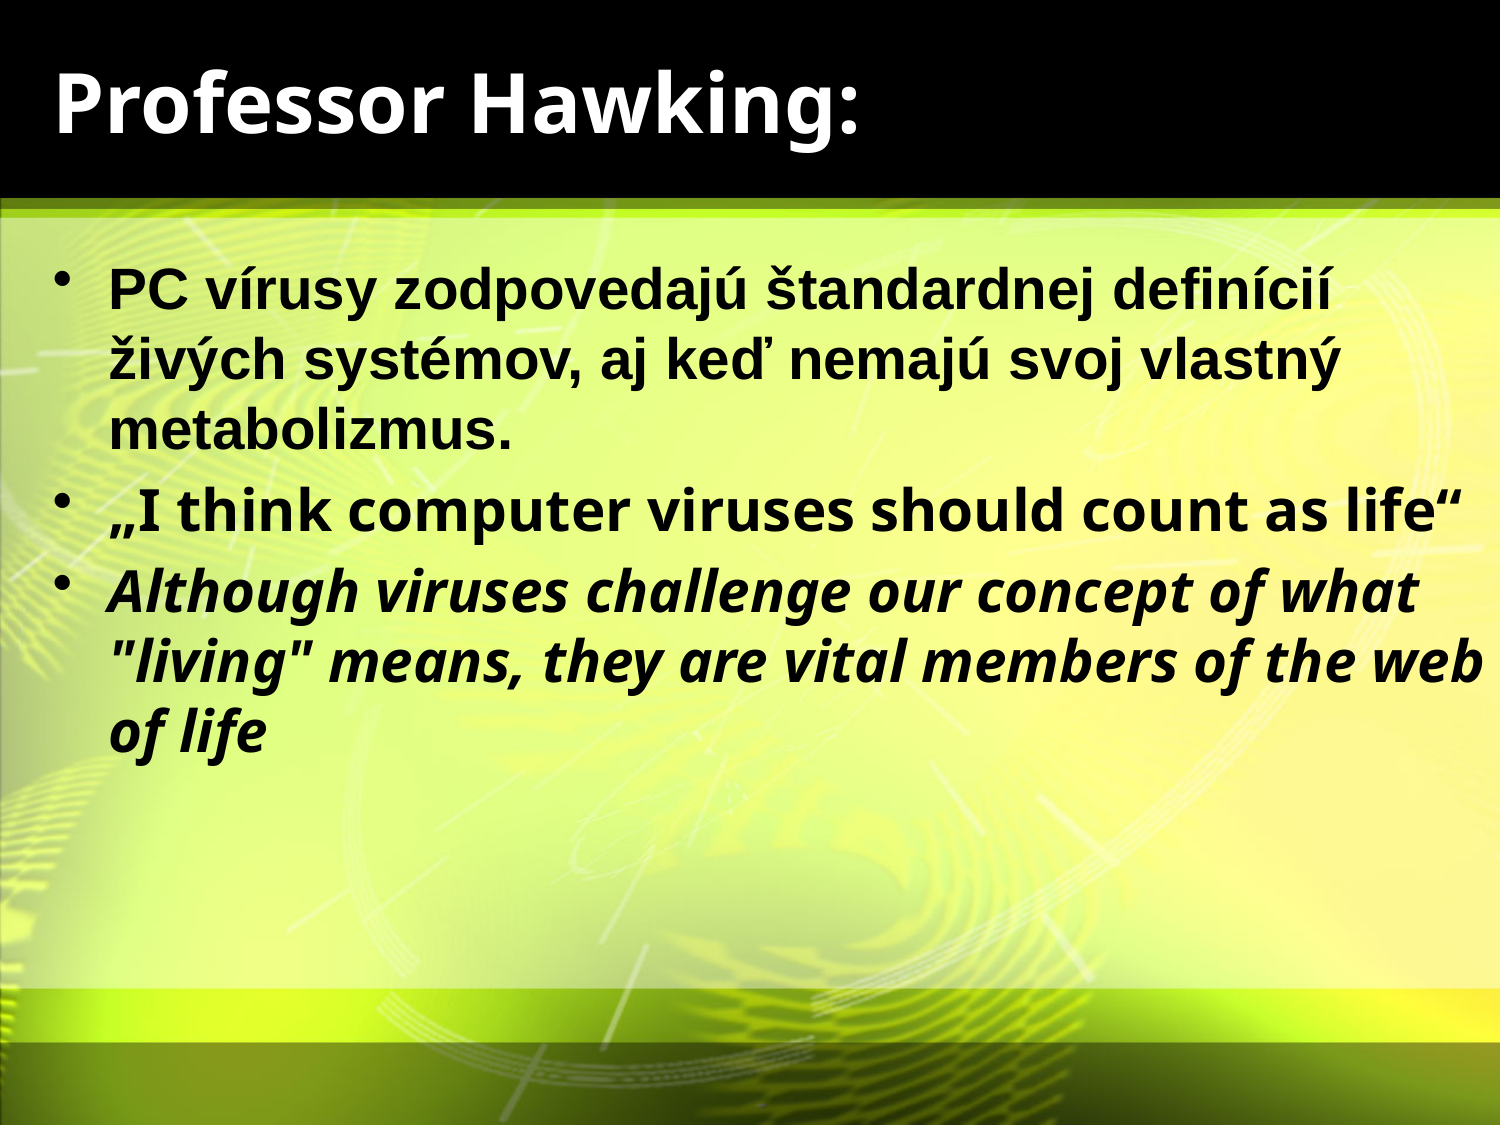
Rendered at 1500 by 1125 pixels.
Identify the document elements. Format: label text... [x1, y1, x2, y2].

title Professor Hawking: [37, 37, 1276, 163]
picture [0, 0, 1500, 1125]
list PC vírusy zodpovedajú štandardnej definícií živých systémov, aj keď nemajú svoj vlastný metabolizmus. „I think computer viruses should count as life“ Although viruses challenge our concept of what "living" means, they are vital members of the web of life [37, 243, 1500, 1069]
